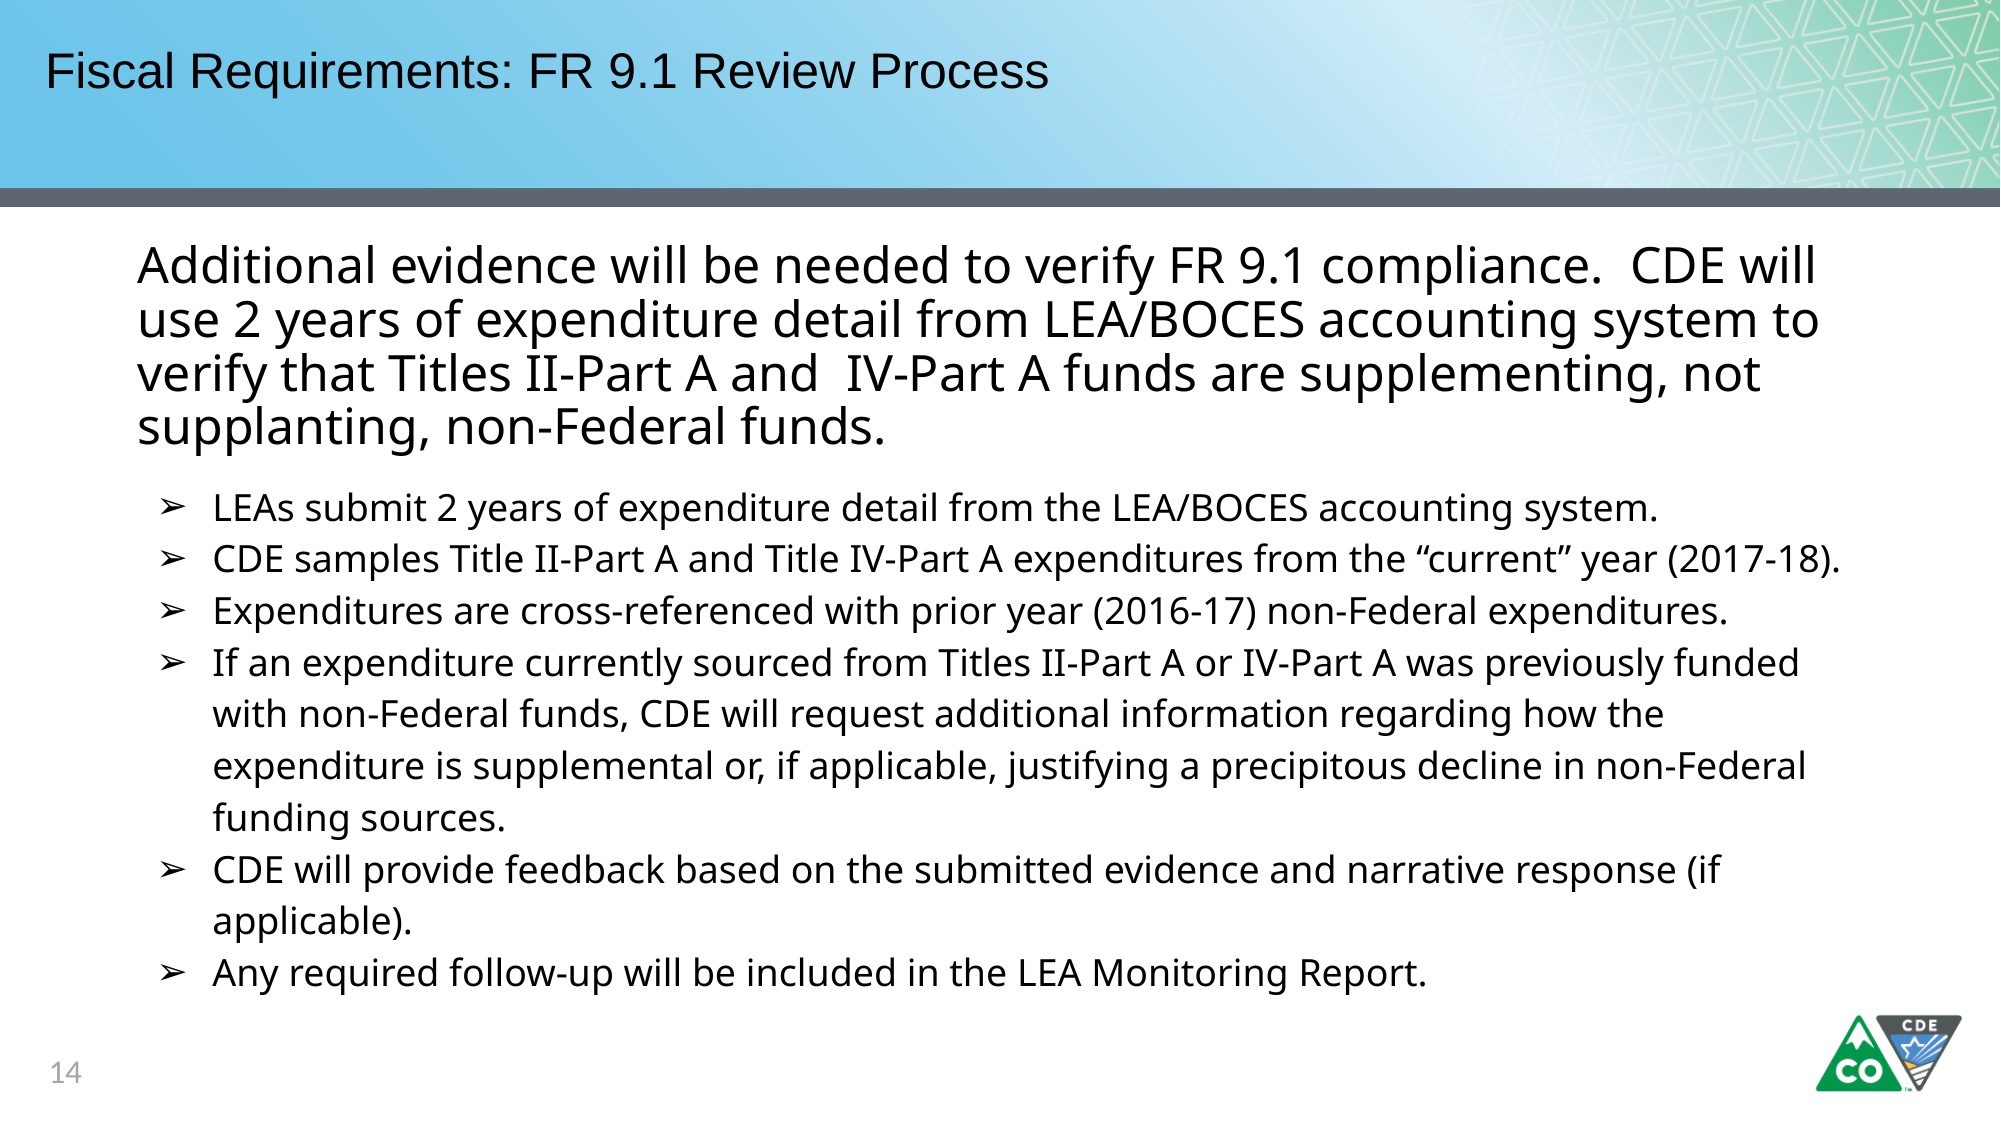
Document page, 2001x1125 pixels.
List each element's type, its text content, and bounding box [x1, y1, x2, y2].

slide_number 14 [14, 1042, 117, 1103]
picture [0, 0, 2000, 207]
title Fiscal Requirements: FR 9.1 Review Process [45, 45, 1307, 162]
list Additional evidence will be needed to verify FR 9.1 compliance. CDE will use 2 years of expenditure detail from LEA/BOCES accounting system to verify that Titles II-Part A and IV-Part A funds are supplementing, not supplanting, non-Federal funds. LEAs submit 2 years of expenditure detail from the LEA/BOCES accounting system. CDE samples Title II-Part A and Title IV-Part A expenditures from the “current” year (2017-18). Expenditures are cross-referenced with prior year (2016-17) non-Federal expenditures. If an expenditure currently sourced from Titles II-Part A or IV-Part A was previously funded with non-Federal funds, CDE will request additional information regarding how the expenditure is supplemental or, if applicable, justifying a precipitous decline in non-Federal funding sources. CDE will provide feedback based on the submitted evidence and narrative response (if applicable). Any required follow-up will be included in the LEA Monitoring Report. [137, 239, 1863, 997]
picture [1803, 1006, 1972, 1099]
